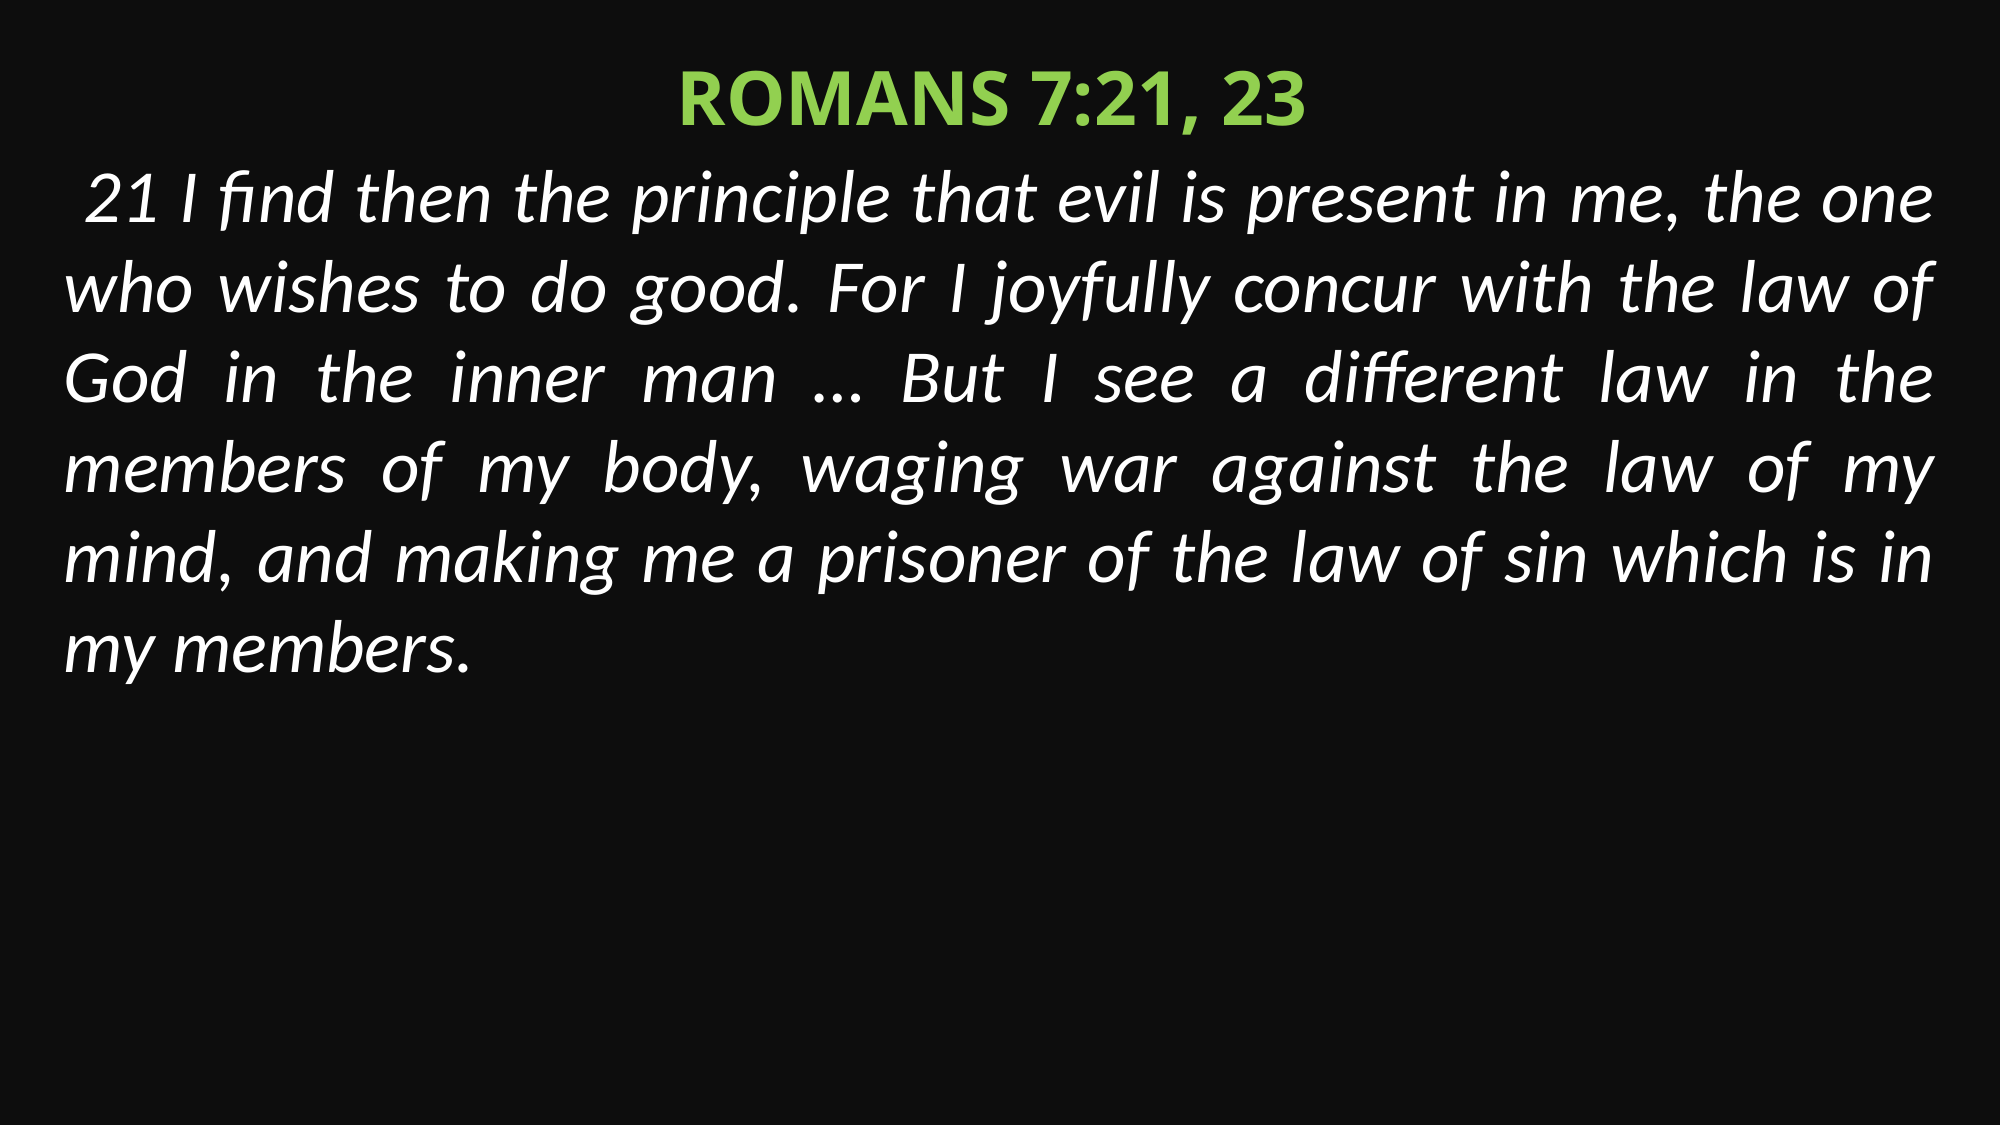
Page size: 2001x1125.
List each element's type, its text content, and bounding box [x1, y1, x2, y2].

subtitle Romans 7:21, 23 [34, 42, 1951, 184]
text_box 21 I find then the principle that evil is present in me, the one who wishes to do good. For I joyfully concur with the law of God in the inner man … But I see a different law in the members of my body, waging war against the law of my mind, and making me a prisoner of the law of sin which is in my members. [49, 139, 1951, 695]
